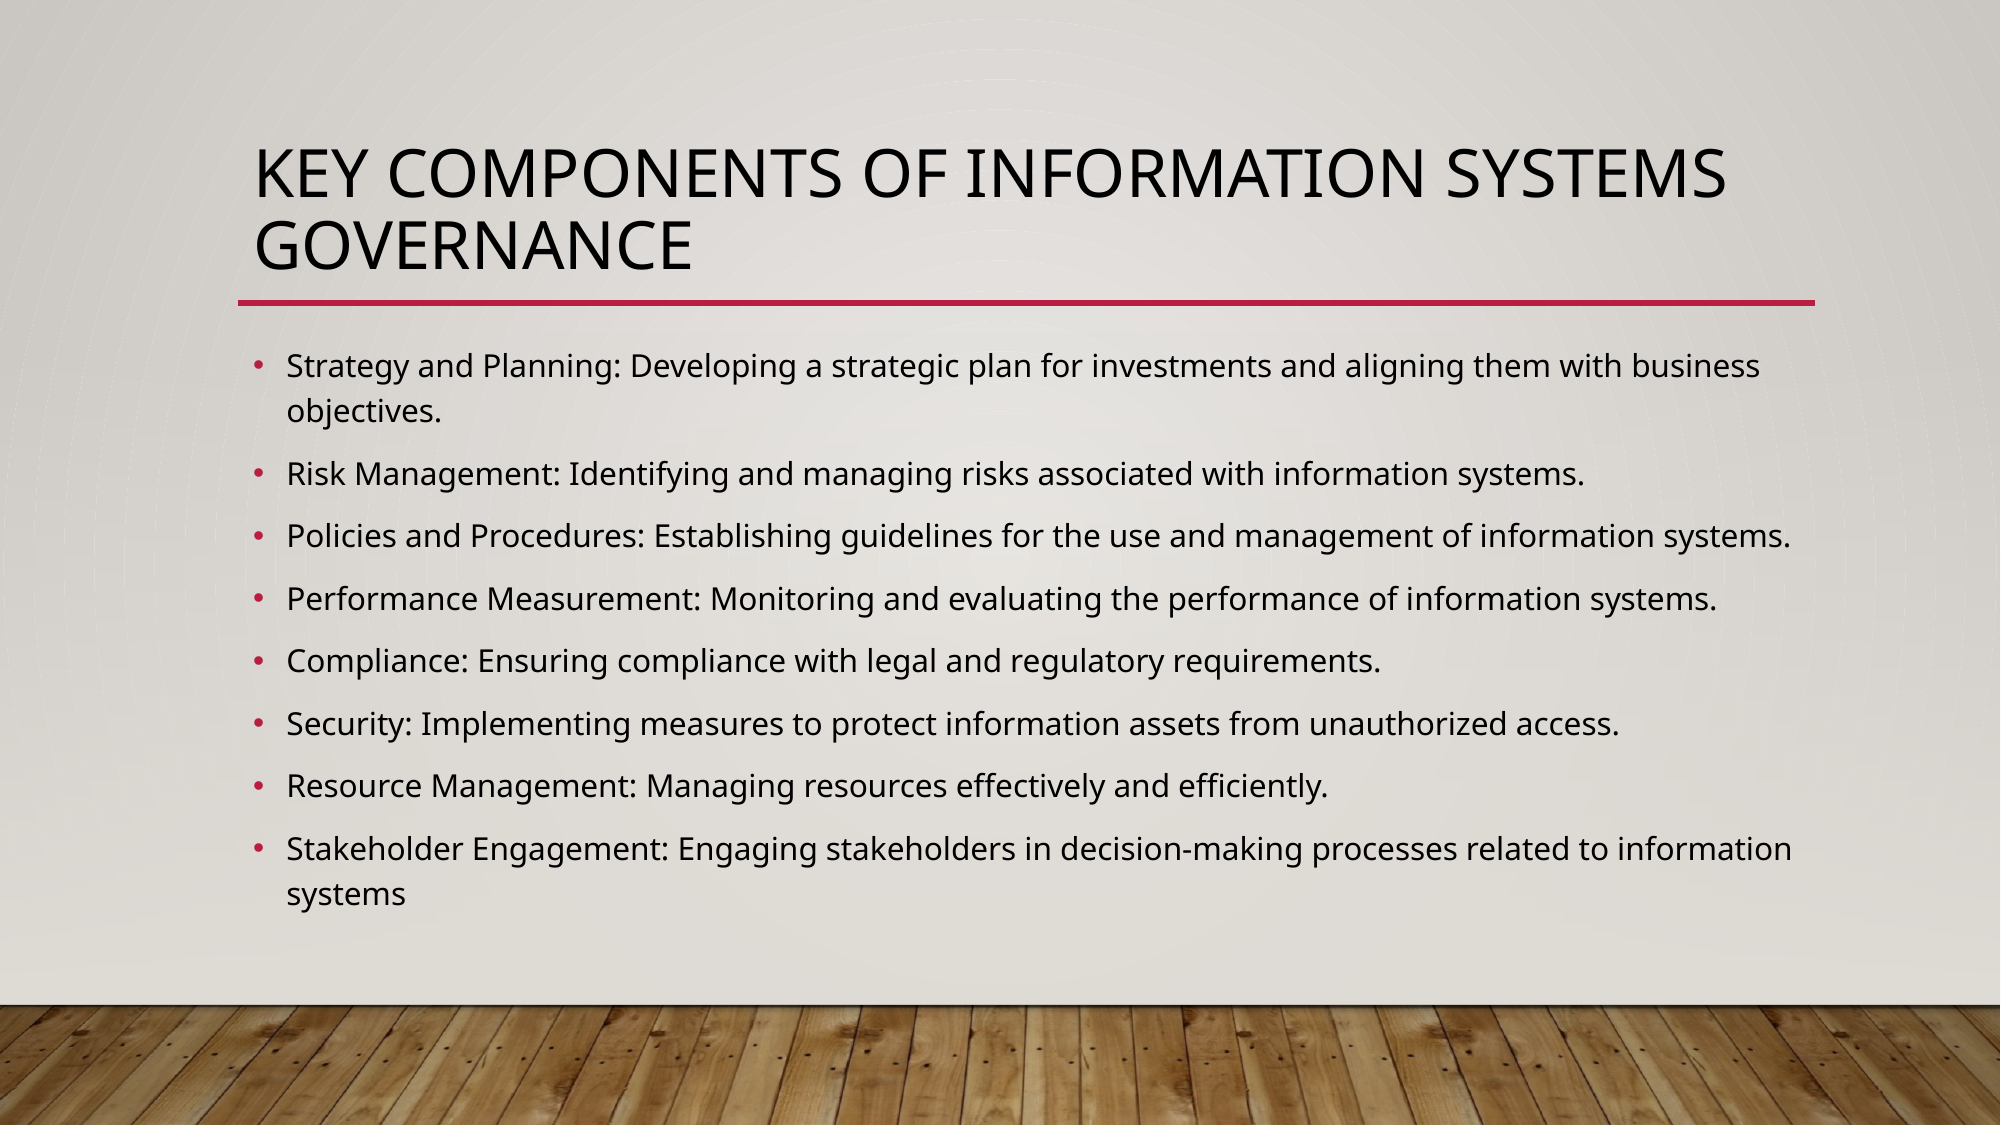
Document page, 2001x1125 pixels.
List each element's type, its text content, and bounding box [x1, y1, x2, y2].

title Key Components of Information Systems Governance [238, 131, 1814, 305]
list Strategy and Planning: Developing a strategic plan for investments and aligning them with business objectives. Risk Management: Identifying and managing risks associated with information systems. Policies and Procedures: Establishing guidelines for the use and management of information systems. Performance Measurement: Monitoring and evaluating the performance of information systems. Compliance: Ensuring compliance with legal and regulatory requirements. Security: Implementing measures to protect information assets from unauthorized access. Resource Management: Managing resources effectively and efficiently. Stakeholder Engagement: Engaging stakeholders in decision-making processes related to information systems [238, 330, 1814, 970]
picture [0, 1005, 2000, 1125]
